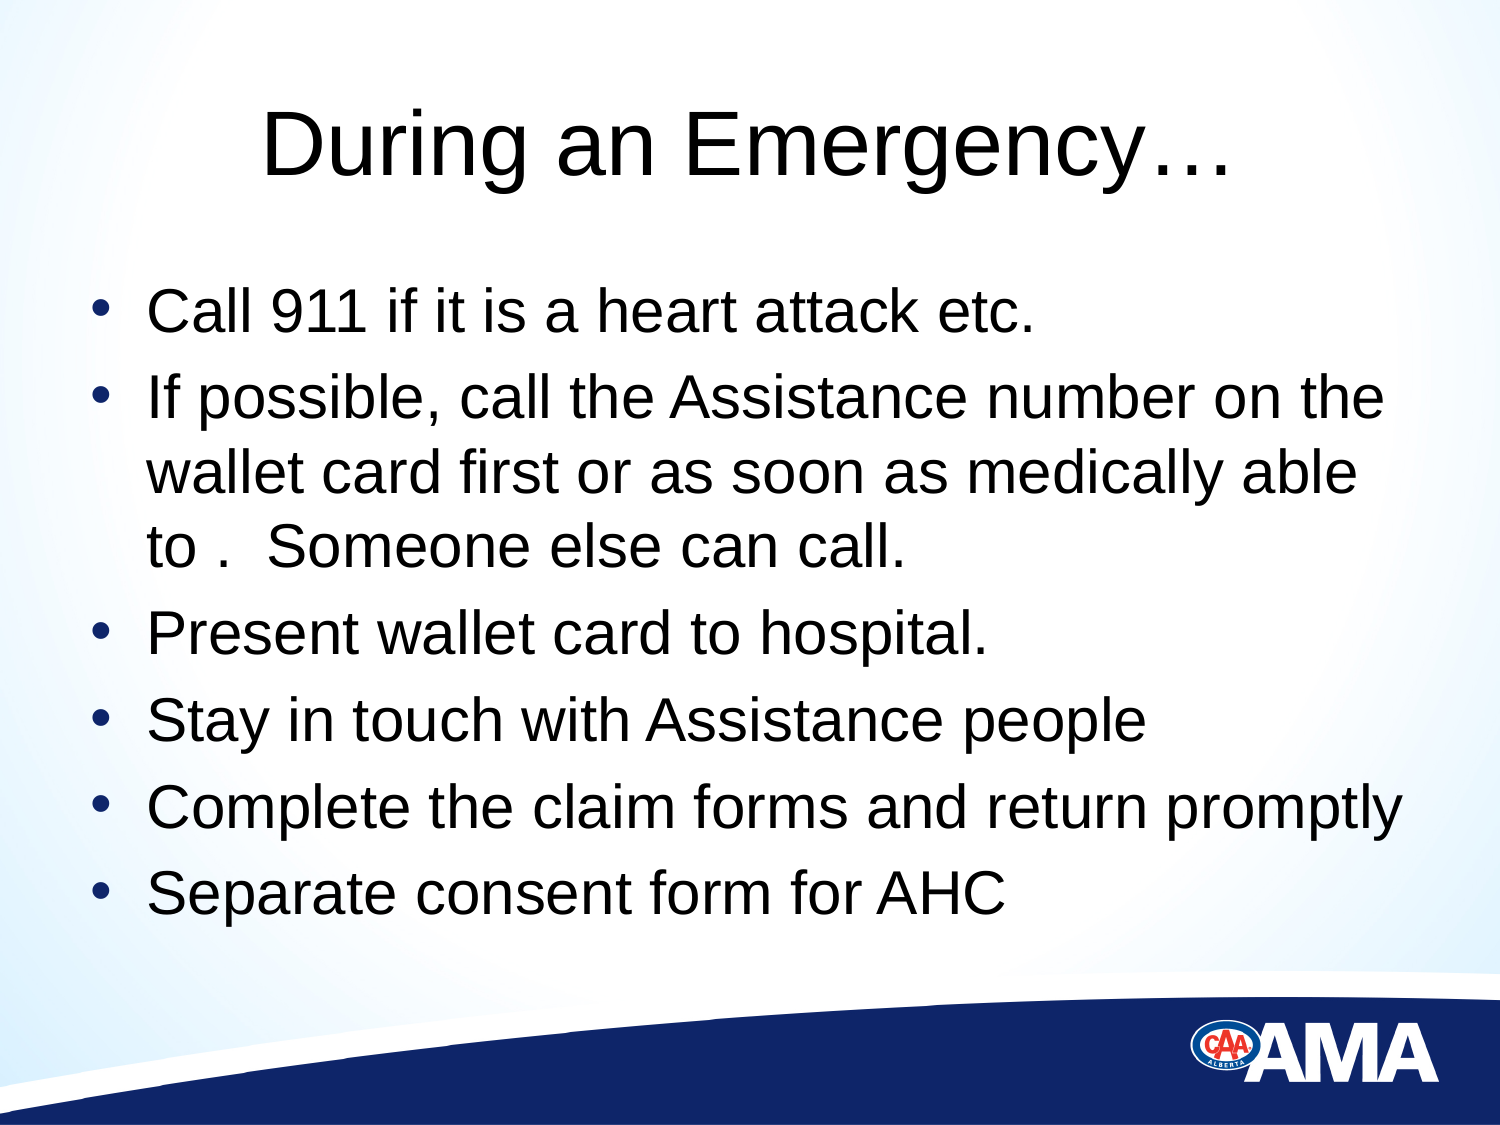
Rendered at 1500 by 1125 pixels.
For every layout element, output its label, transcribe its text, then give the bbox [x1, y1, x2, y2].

picture [0, 0, 1500, 1125]
title During an Emergency… [75, 45, 1425, 233]
list Call 911 if it is a heart attack etc. If possible, call the Assistance number on the wallet card first or as soon as medically able to . Someone else can call. Present wallet card to hospital. Stay in touch with Assistance people Complete the claim forms and return promptly Separate consent form for AHC [75, 262, 1425, 1005]
